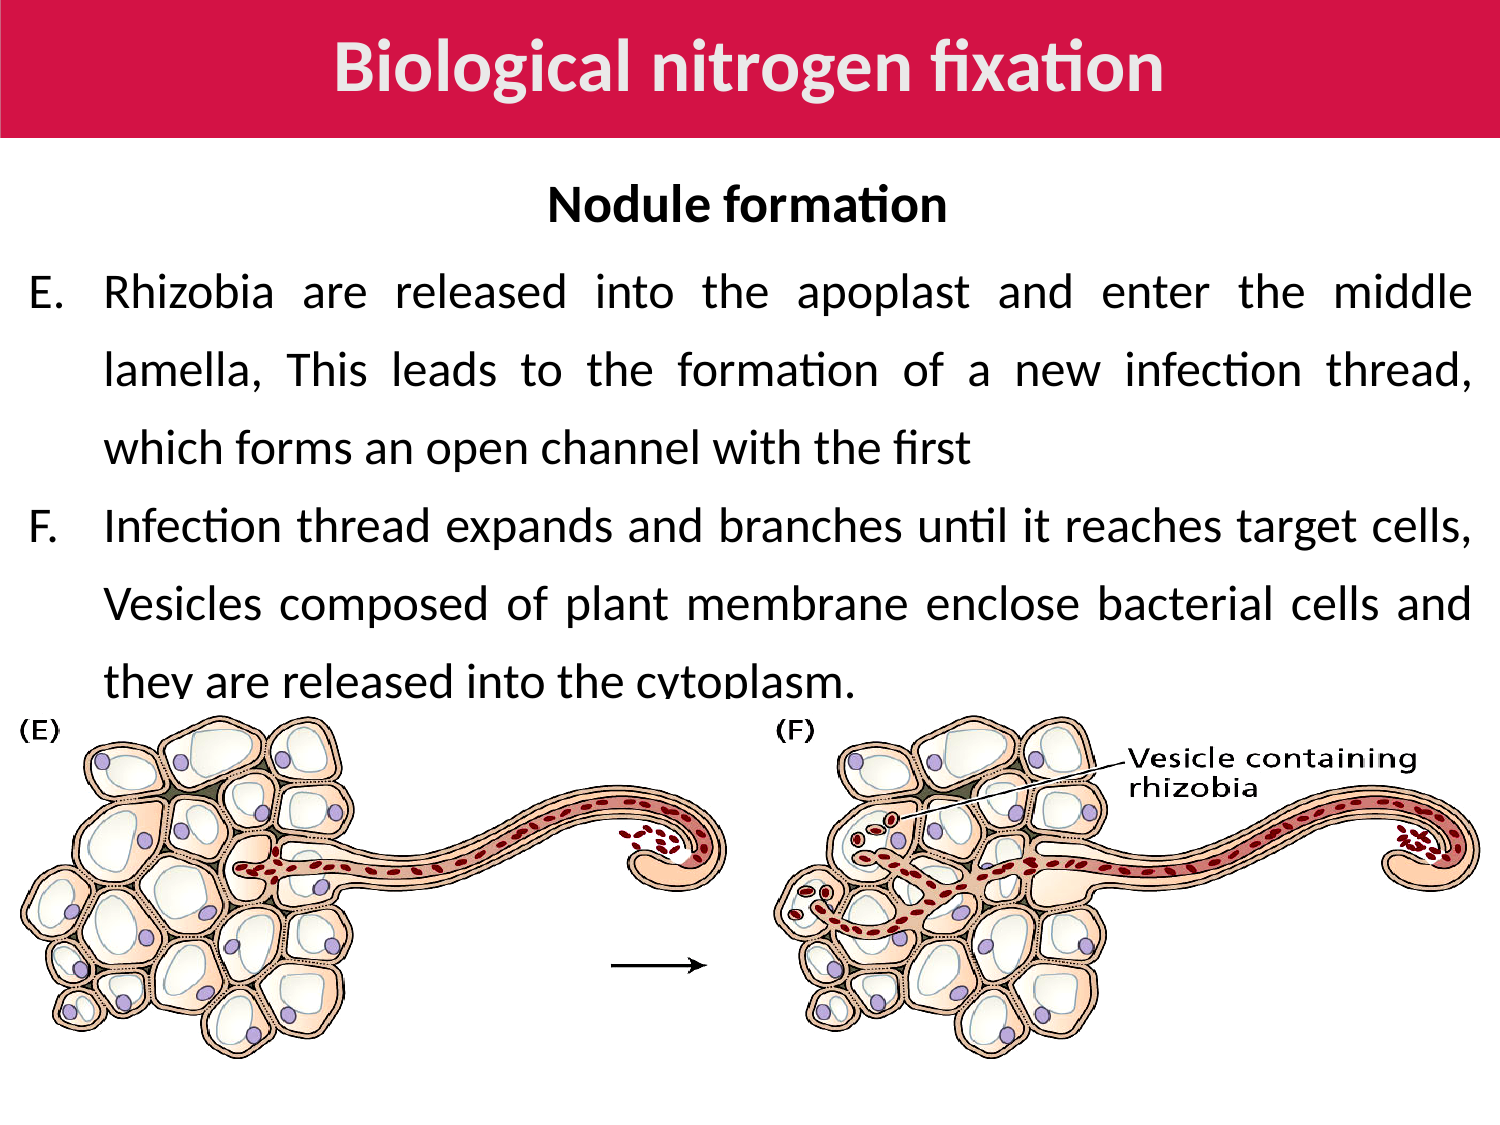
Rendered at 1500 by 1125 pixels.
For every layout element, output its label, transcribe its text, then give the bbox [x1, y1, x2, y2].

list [0, 699, 1500, 1067]
text_box Nodule formation [15, 138, 1481, 233]
text_box Rhizobia are released into the apoplast and enter the middle lamella, This leads to the formation of a new infection thread, which forms an open channel with the first Infection thread expands and branches until it reaches target cells, Vesicles composed of plant membrane enclose bacterial cells and they are released into the cytoplasm. [0, 233, 1489, 699]
picture [0, 0, 1500, 138]
